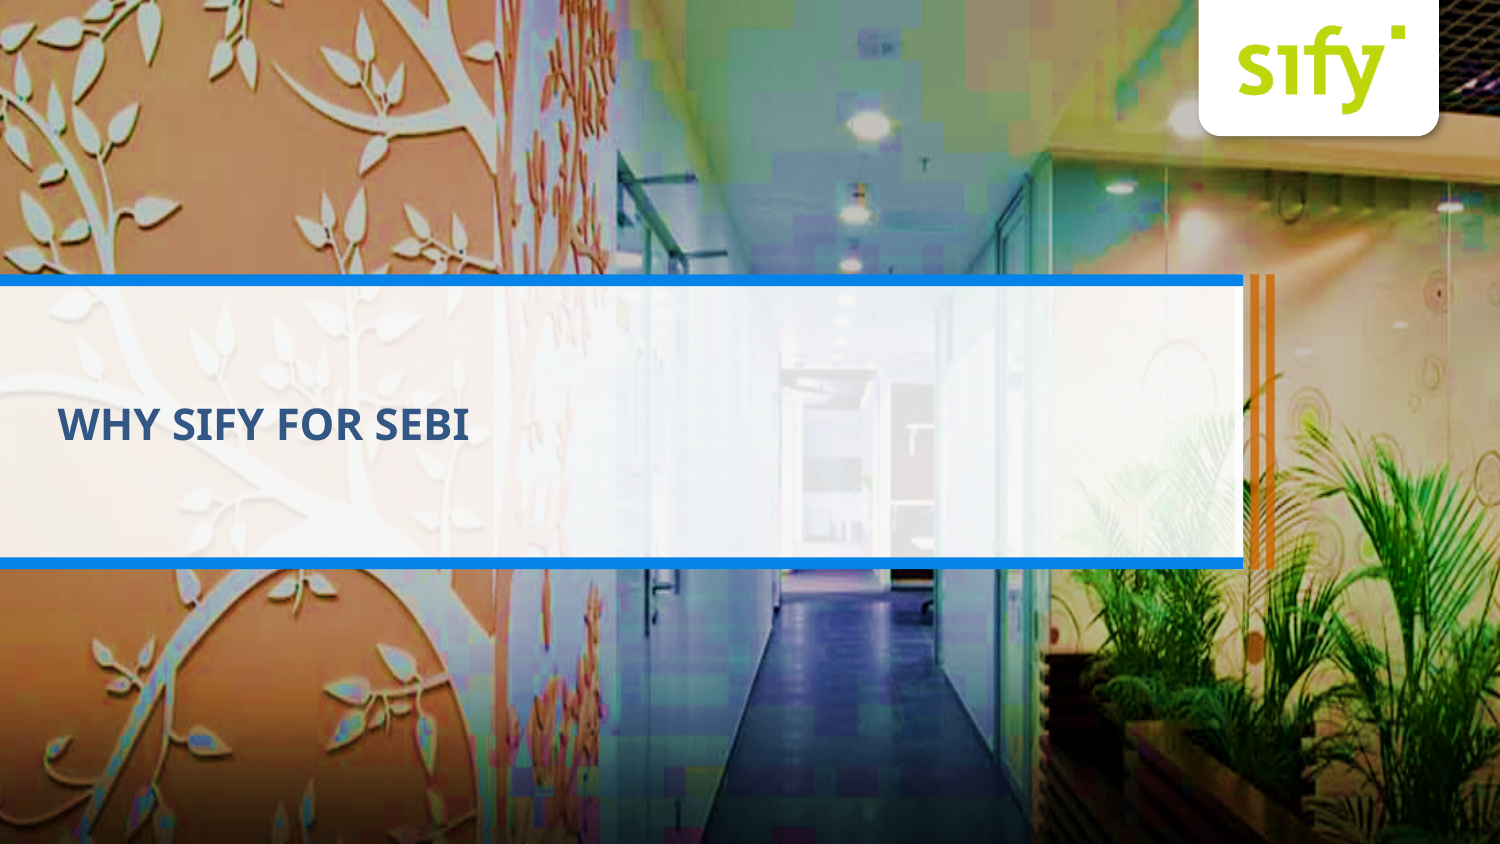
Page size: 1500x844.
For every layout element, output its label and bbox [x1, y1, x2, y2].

picture [0, 0, 1500, 844]
text_box [1198, 0, 1440, 137]
